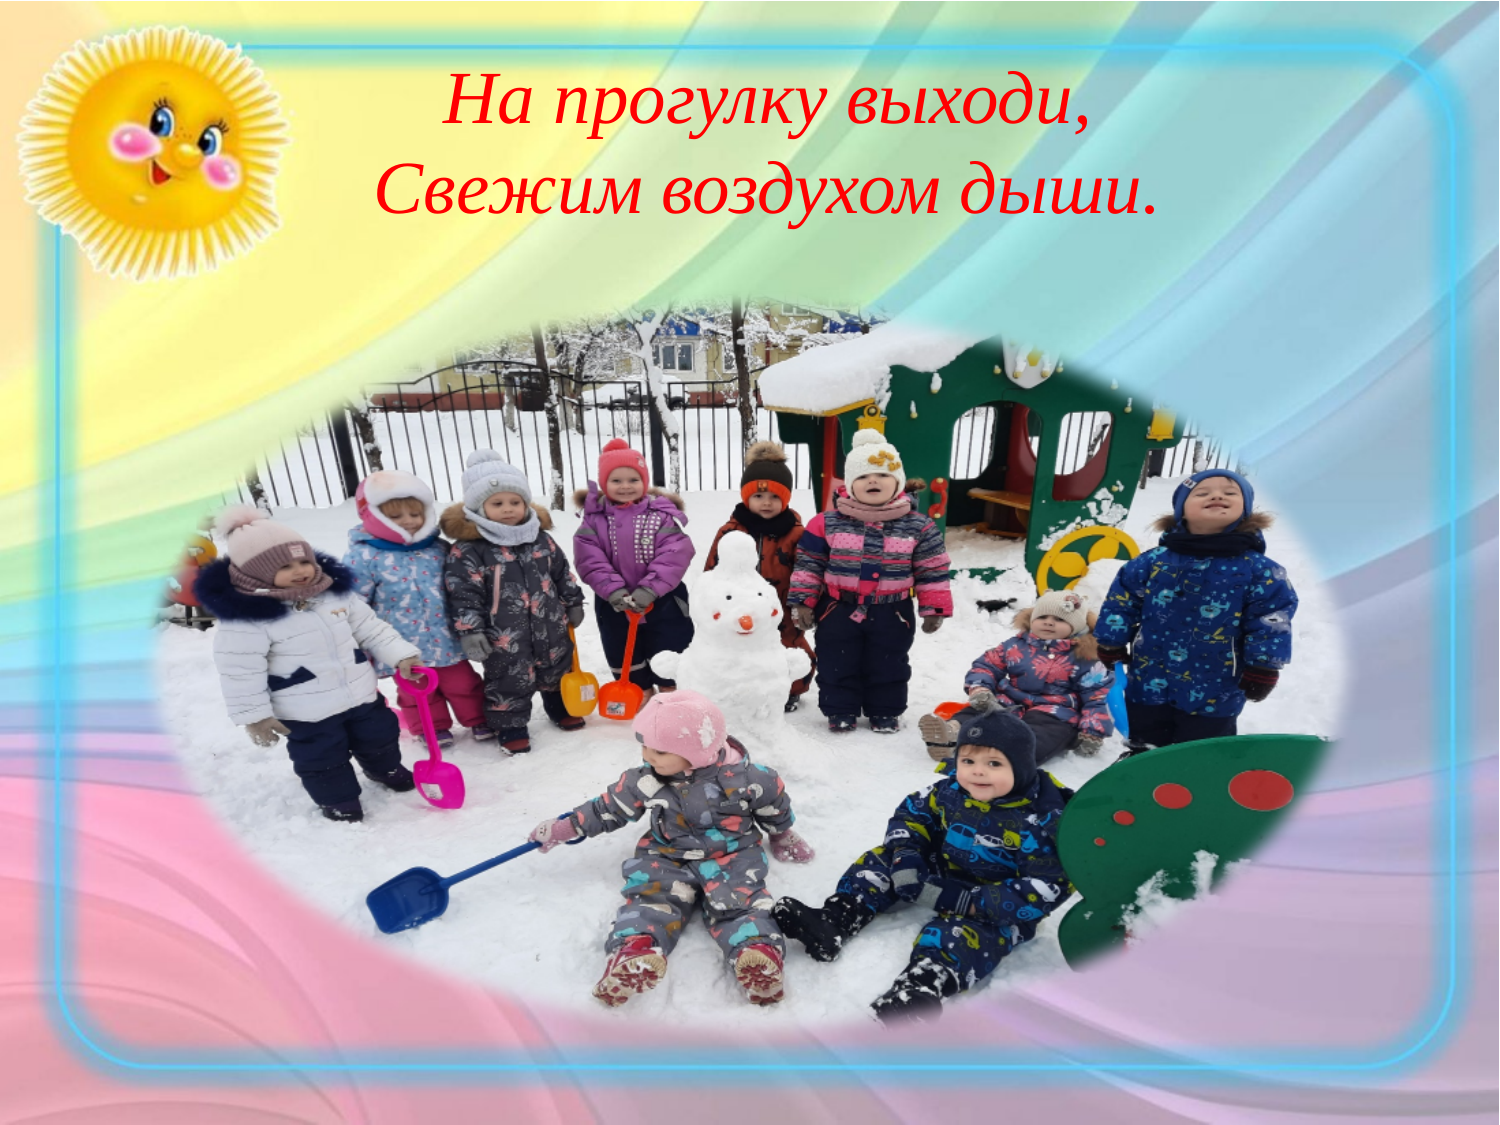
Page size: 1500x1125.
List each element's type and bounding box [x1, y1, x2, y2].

picture [135, 290, 1365, 1048]
list [0, 0, 1500, 1125]
